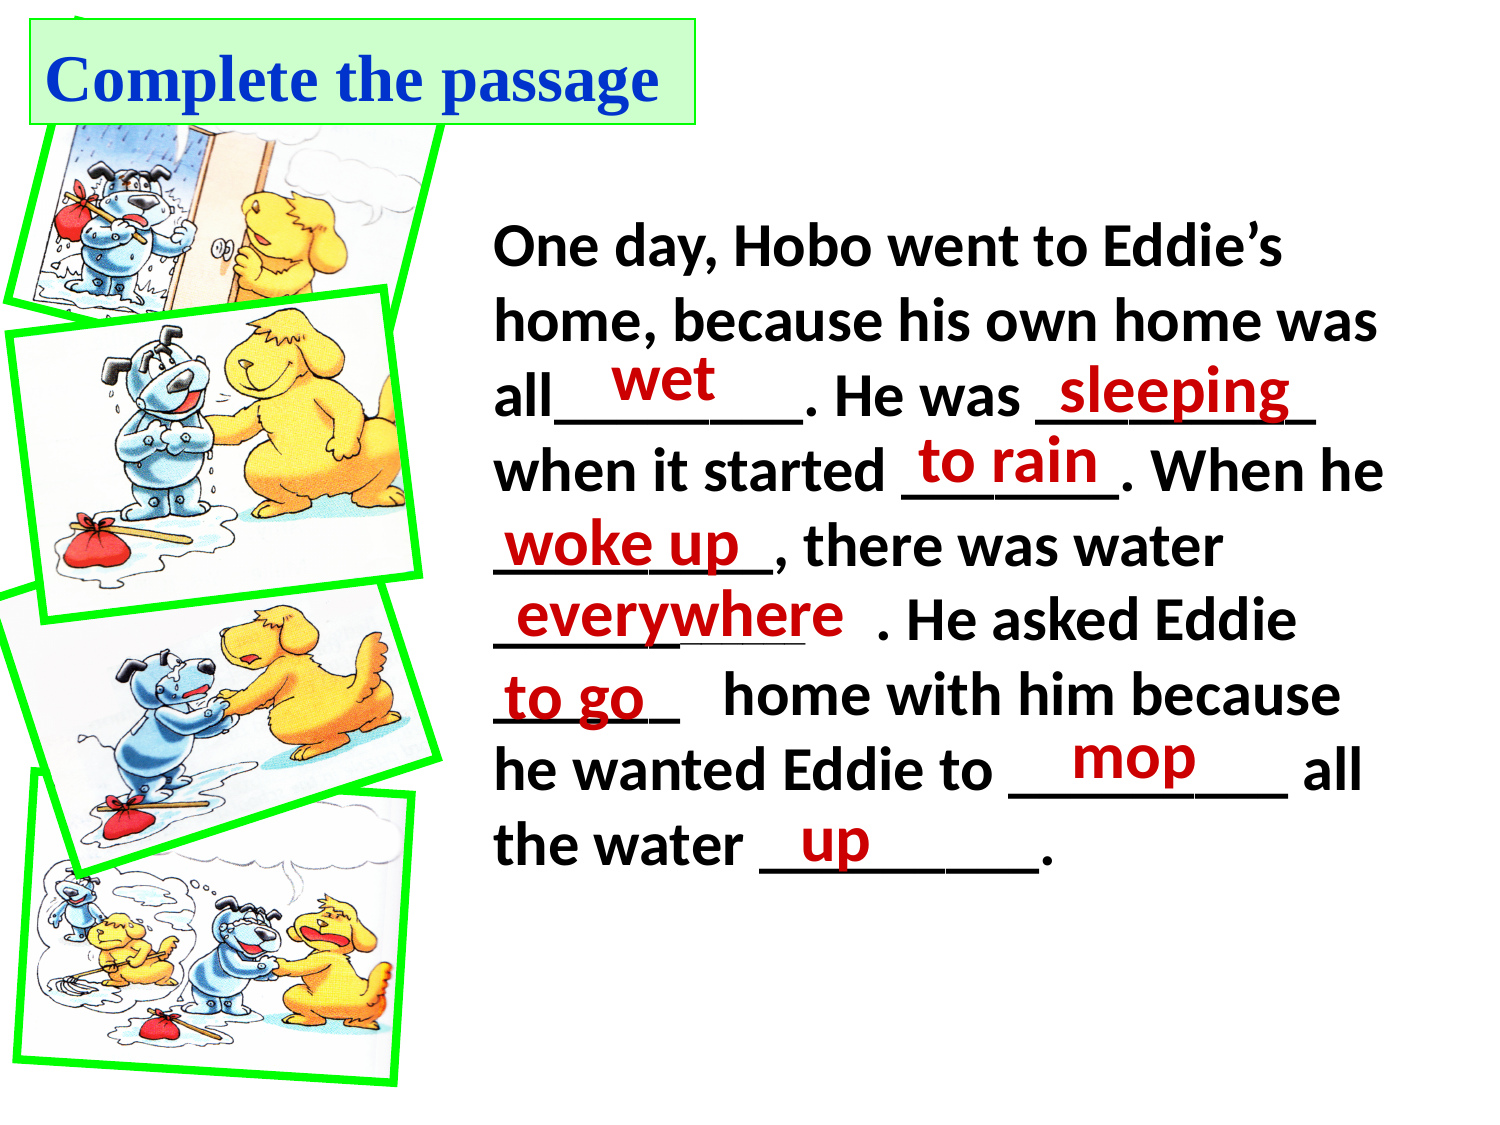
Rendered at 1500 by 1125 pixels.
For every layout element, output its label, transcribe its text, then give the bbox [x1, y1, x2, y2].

text_box everywhere [501, 562, 868, 658]
text_box up [785, 786, 1286, 882]
text_box wet [596, 326, 810, 421]
text_box Complete the passage [29, 18, 695, 124]
text_box sleeping [1045, 337, 1412, 433]
picture [0, 66, 436, 1078]
text_box to go [490, 645, 666, 740]
text_box mop [1057, 704, 1332, 799]
text_box to rain [903, 408, 1129, 504]
text_box One day, Hobo went to Eddie’s home, because his own home was all________. He was _________ when it started _______. When he _________, there was water ____________ . He asked Eddie ______ home with him because he wanted Eddie to _________ all the water _________. [478, 196, 1412, 886]
text_box woke up [490, 491, 904, 587]
